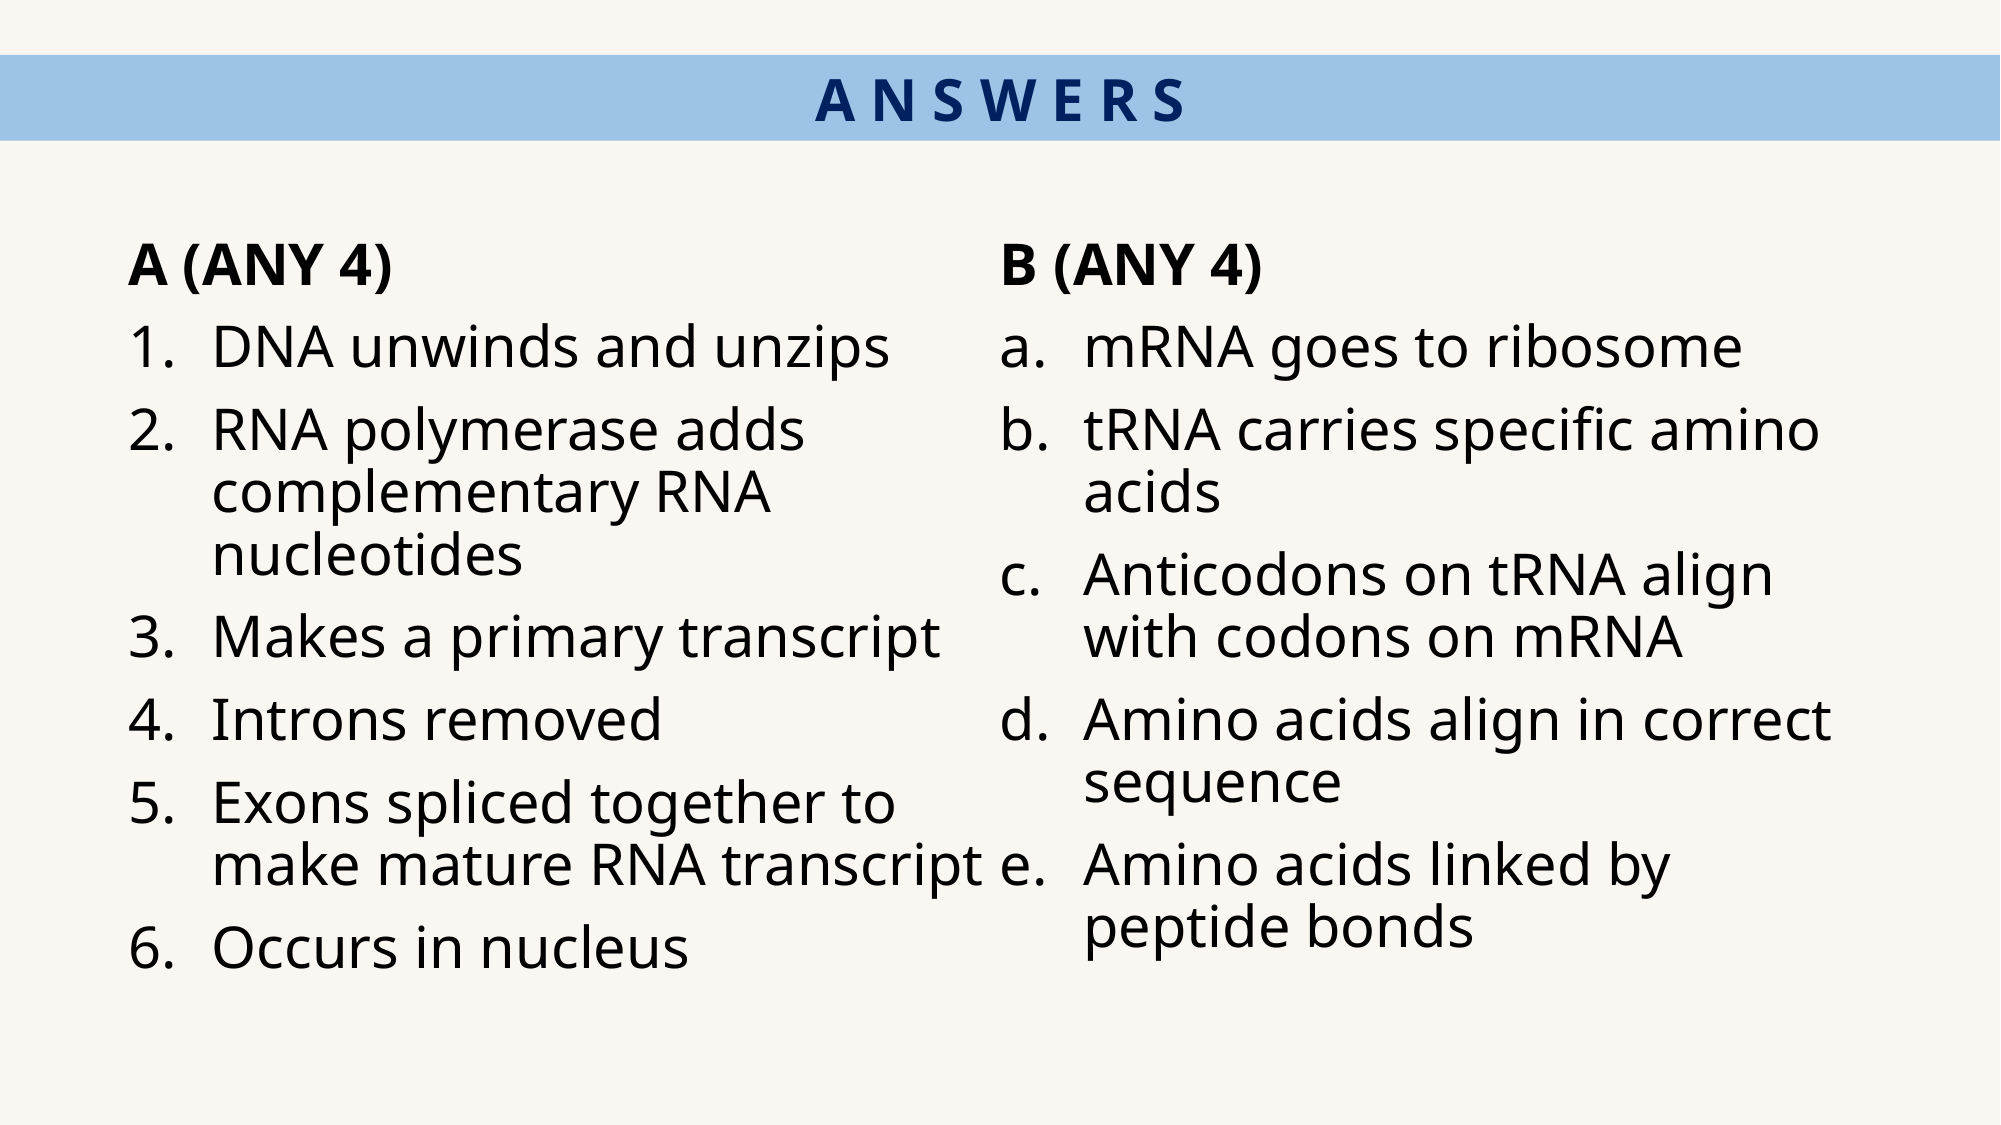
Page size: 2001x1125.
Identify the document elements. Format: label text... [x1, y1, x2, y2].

text_box A N S W E R S [0, 54, 2000, 142]
list A (ANY 4) DNA unwinds and unzips RNA polymerase adds complementary RNA nucleotides Makes a primary transcript Introns removed Exons spliced together to make mature RNA transcript Occurs in nucleus B (ANY 4) mRNA goes to ribosome tRNA carries specific amino acids Anticodons on tRNA align with codons on mRNA Amino acids align in correct sequence Amino acids linked by peptide bonds [113, 227, 1887, 994]
